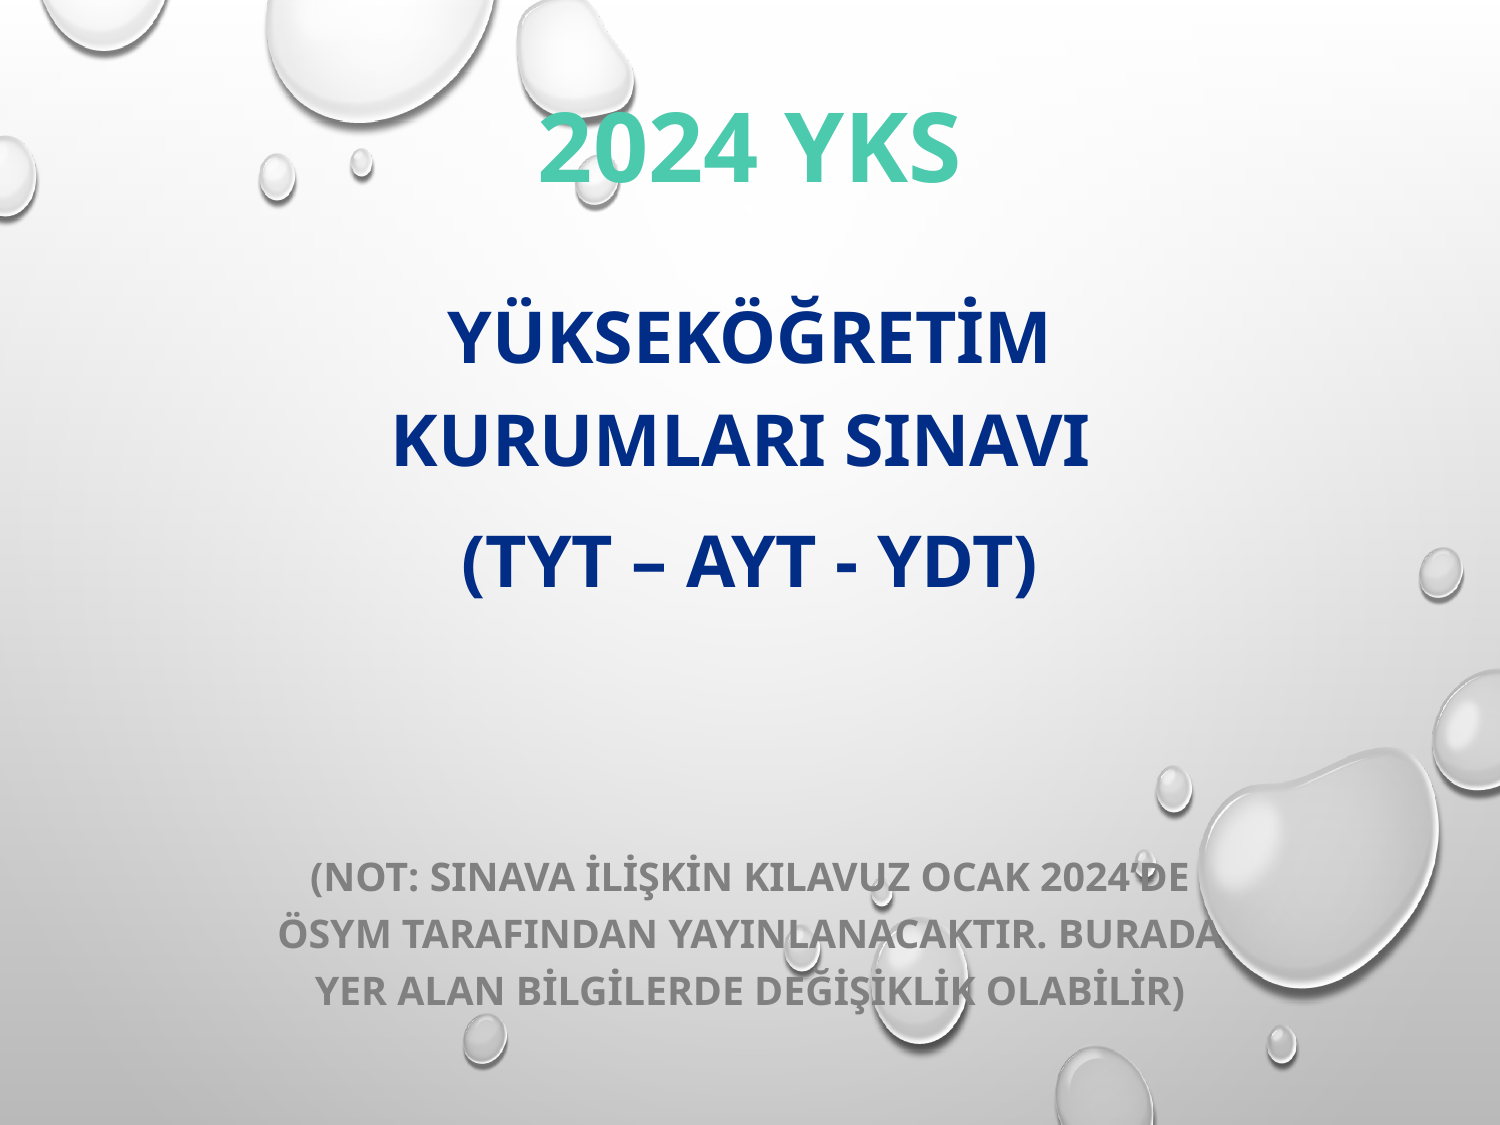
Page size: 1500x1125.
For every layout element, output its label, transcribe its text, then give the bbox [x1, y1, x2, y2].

title 2024 YKS [271, 90, 1229, 267]
subtitle YÜKSEKÖĞRETİM KURUMLARI SINAVI (TYT – AYT - YDT) (Not: Sınava ilişkin kılavuz Ocak 2024’de ÖSYM tarafından yayınlanacaktır. Burada yer alan bilgilerde değişiklik olabilir) [253, 267, 1247, 1035]
picture [0, 0, 1500, 1125]
